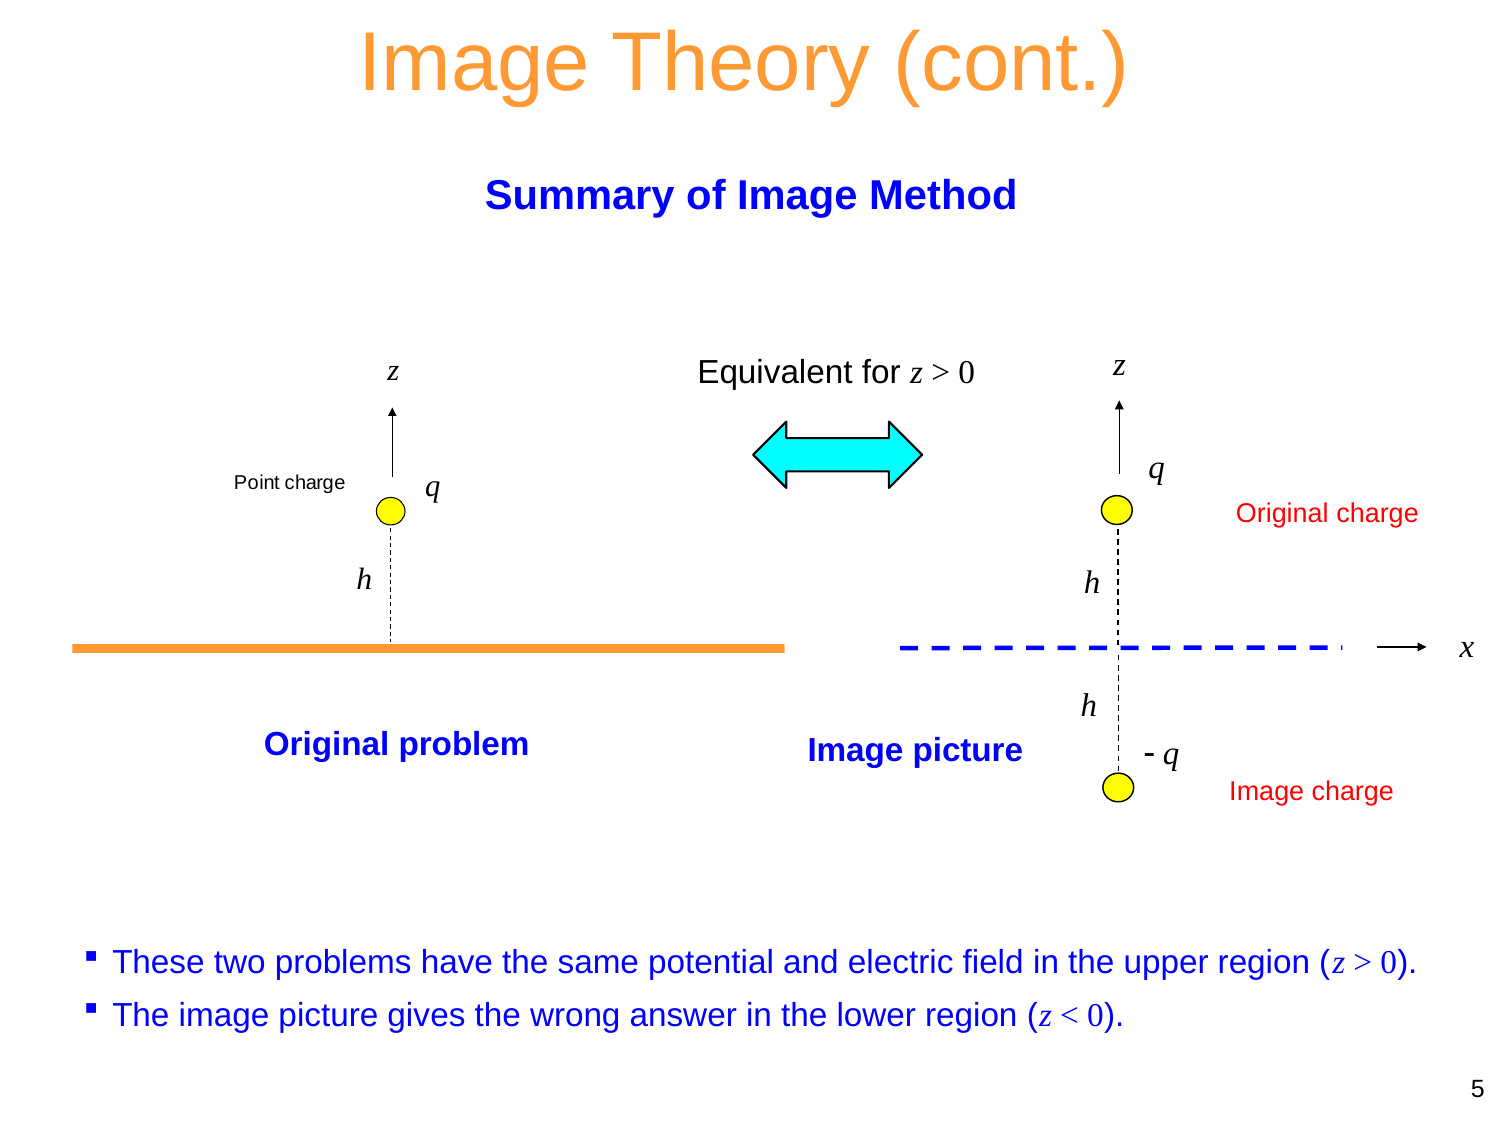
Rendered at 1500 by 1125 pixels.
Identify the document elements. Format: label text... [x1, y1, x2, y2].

slide_number 5 [1187, 1050, 1500, 1125]
text_box Image Theory (cont.) [305, 0, 1184, 115]
text_box Original problem [249, 714, 545, 770]
text_box Summary of Image Method [469, 160, 1033, 226]
picture [899, 352, 1481, 824]
text_box These two problems have the same potential and electric field in the upper region (z > 0). The image picture gives the wrong answer in the lower region (z < 0). [69, 932, 1433, 1040]
picture [72, 359, 785, 653]
text_box Equivalent for z > 0 [682, 342, 991, 398]
text_box [789, 421, 894, 488]
text_box Image picture [792, 720, 894, 776]
